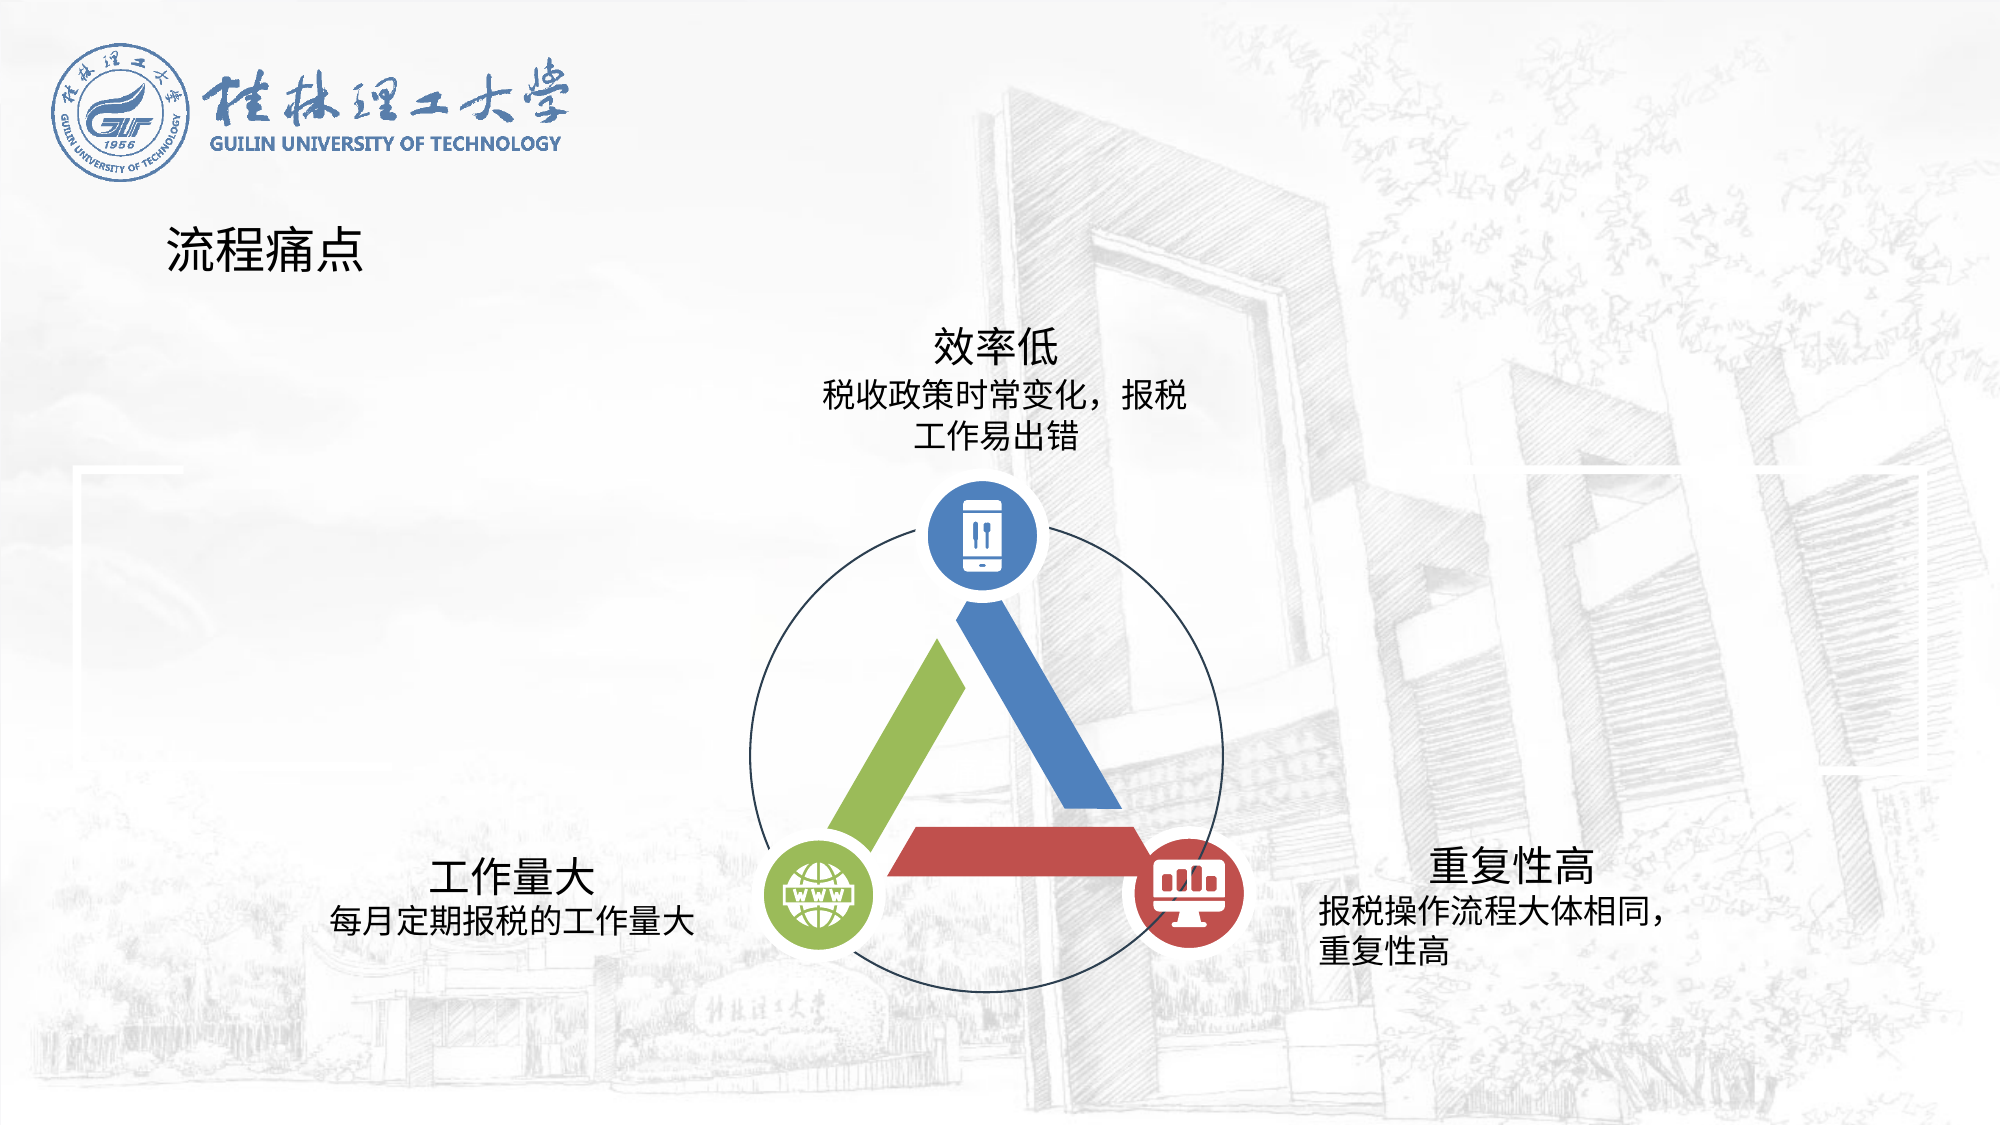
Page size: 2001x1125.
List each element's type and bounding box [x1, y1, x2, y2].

text_box [750, 474, 1251, 993]
picture [0, 0, 2000, 1125]
